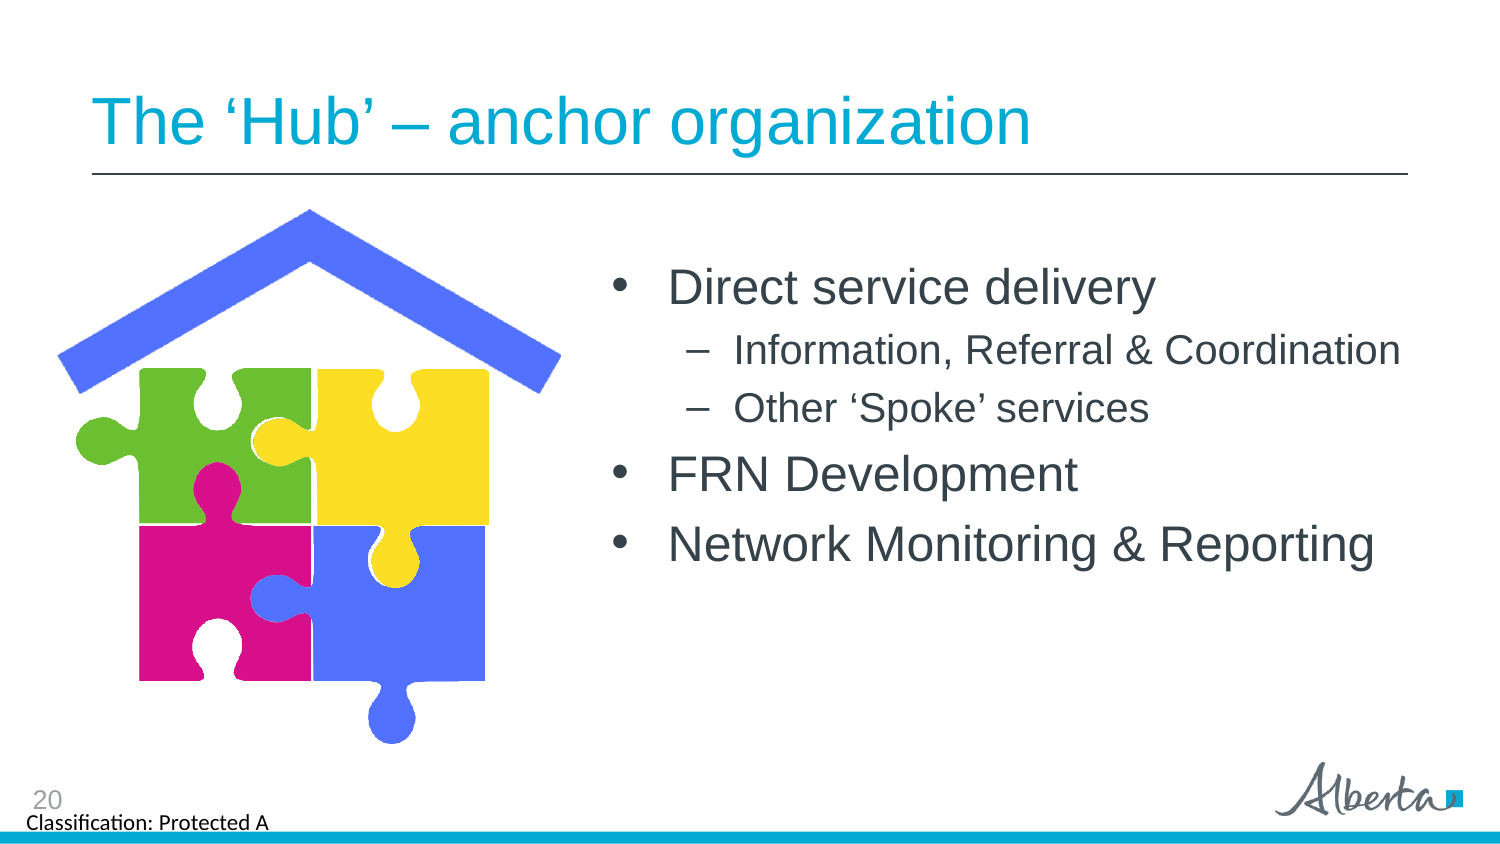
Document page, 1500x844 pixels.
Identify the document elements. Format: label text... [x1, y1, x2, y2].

list Direct service delivery Information, Referral & Coordination Other ‘Spoke’ services FRN Development Network Monitoring & Reporting [596, 246, 1425, 716]
slide_number 20 [17, 776, 356, 822]
picture [1275, 762, 1463, 816]
picture [57, 208, 562, 745]
title The ‘Hub’ – anchor organization [76, 72, 1425, 166]
